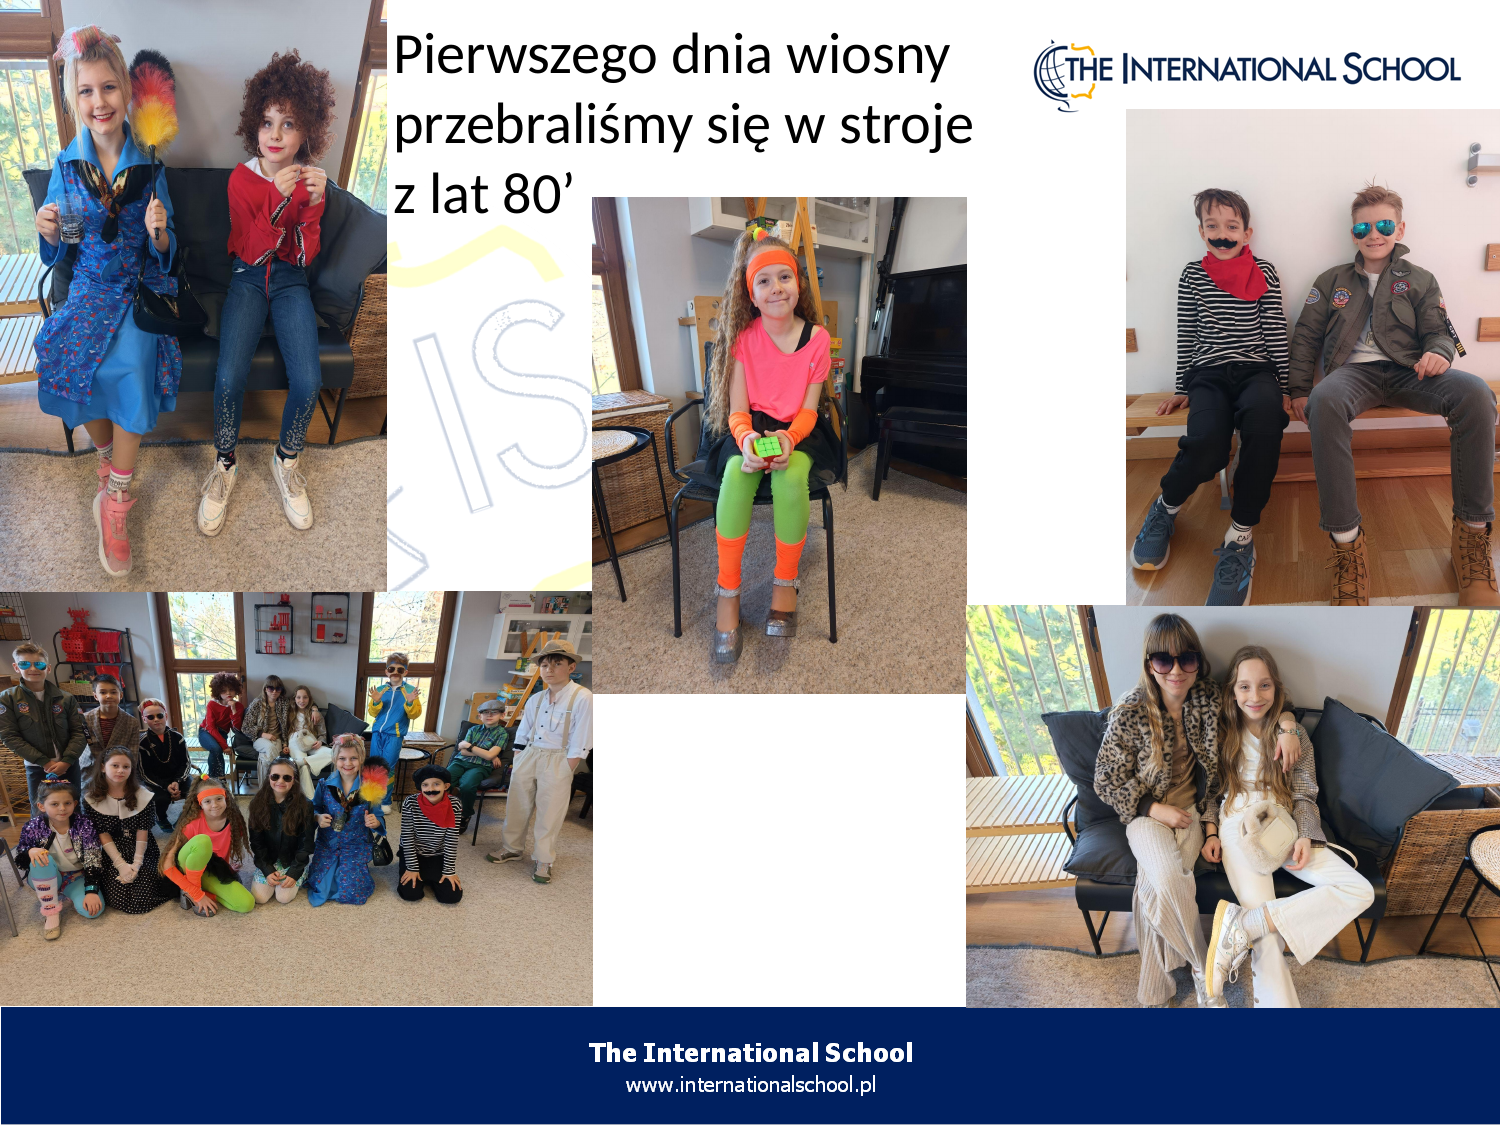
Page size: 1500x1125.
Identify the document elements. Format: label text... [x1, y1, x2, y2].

picture [0, 0, 1500, 1125]
text_box Pierwszego dnia wiosny przebraliśmy się w stroje z lat 80’ [389, 0, 1076, 198]
